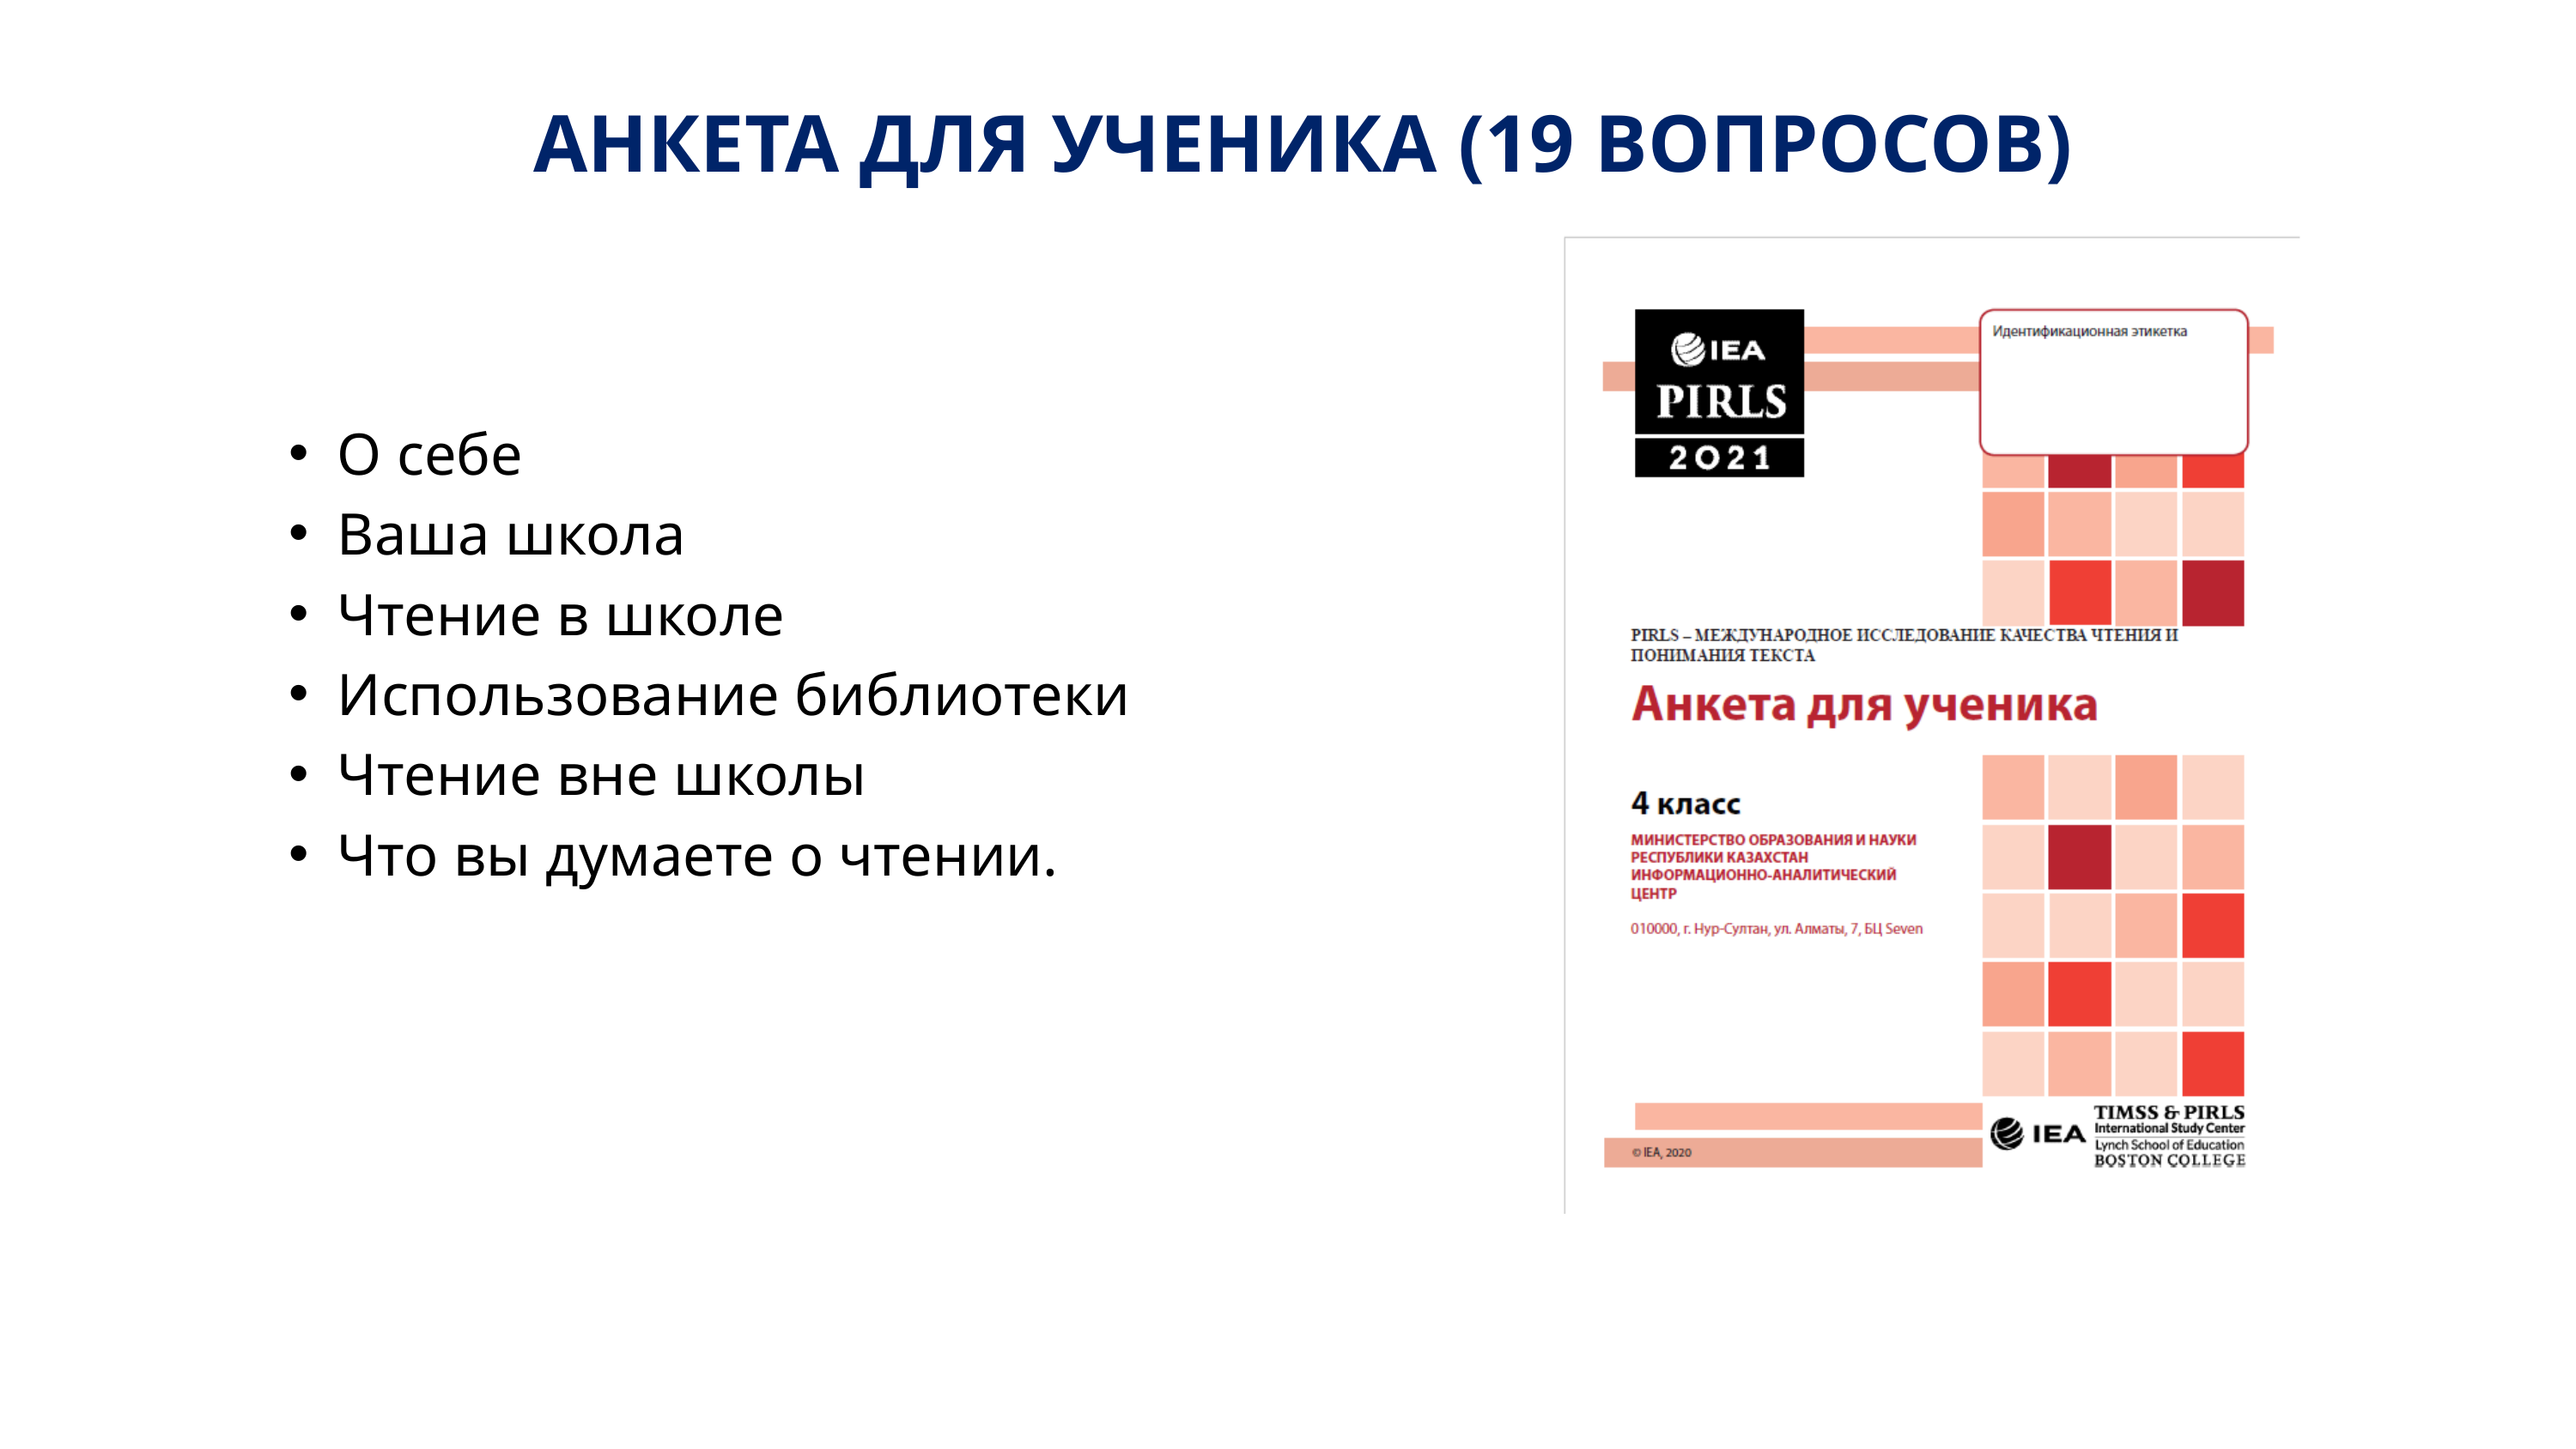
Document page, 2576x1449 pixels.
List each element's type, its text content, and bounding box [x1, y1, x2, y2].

text_box [643, 699, 1559, 750]
picture [1564, 234, 2300, 1214]
list О себе​ Ваша школа​ Чтение в школе​ Использование библиотеки​ Чтение вне школы​ Что вы думаете о чтении. [276, 410, 1559, 1184]
title АНКЕТА ДЛЯ УЧЕНИКА (19 ВОПРОСОВ) [496, 60, 2110, 221]
